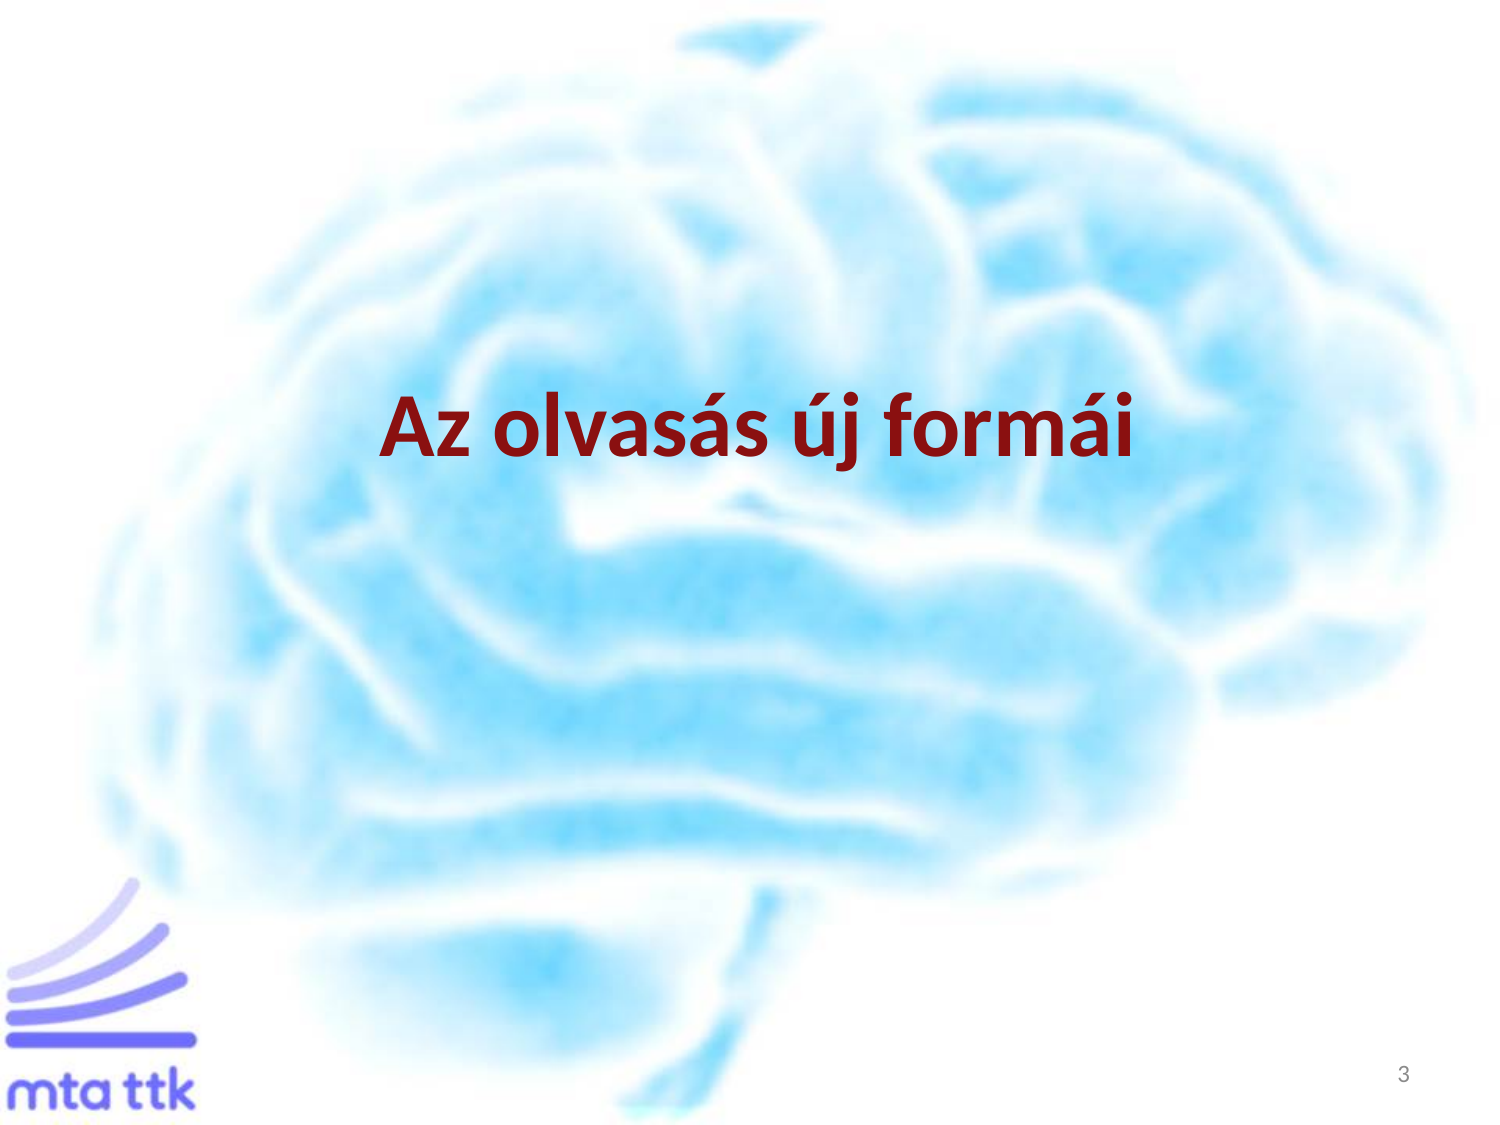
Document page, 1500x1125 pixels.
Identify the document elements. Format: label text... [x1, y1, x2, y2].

slide_number 3 [1074, 1042, 1425, 1103]
picture [0, 0, 1500, 1125]
title Az olvasás új formái [76, 326, 1440, 514]
